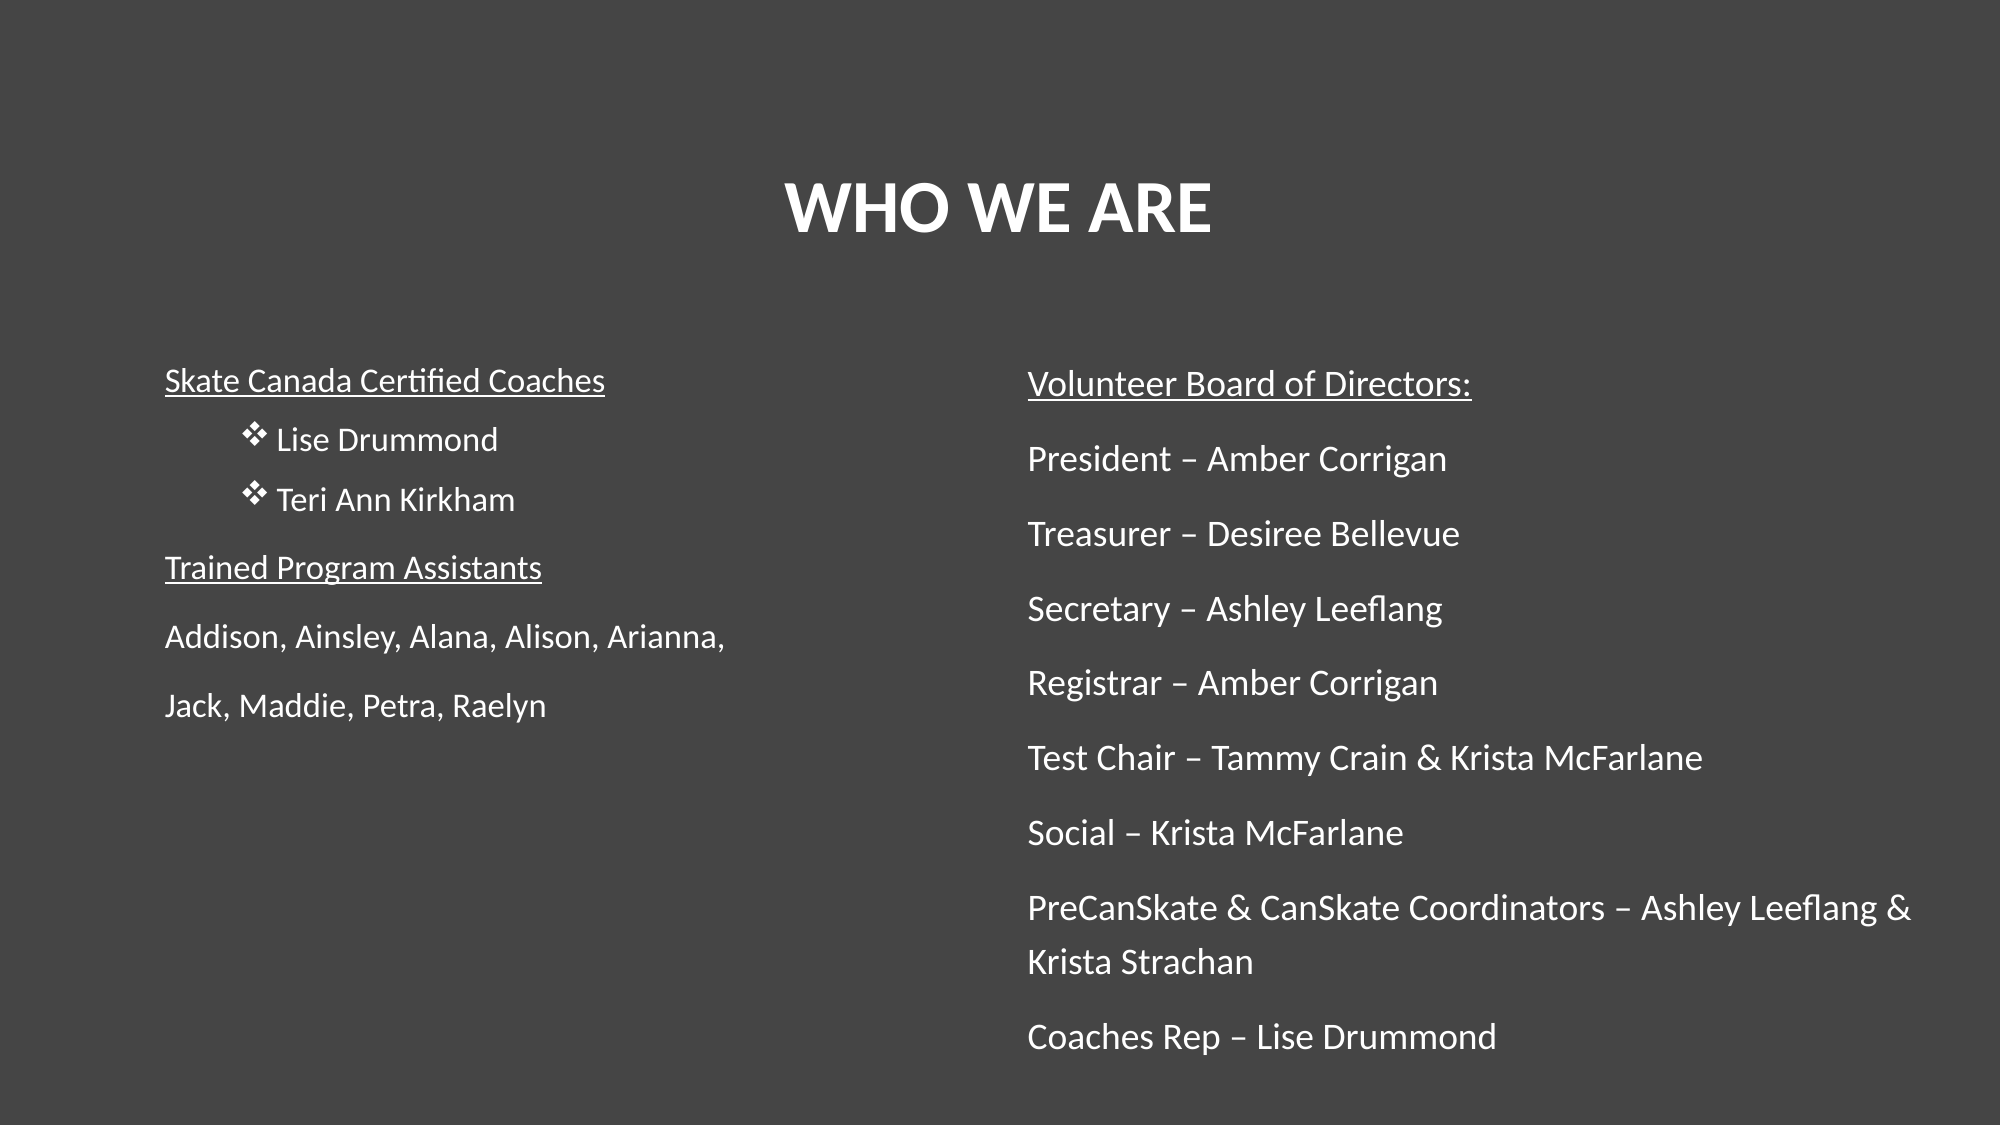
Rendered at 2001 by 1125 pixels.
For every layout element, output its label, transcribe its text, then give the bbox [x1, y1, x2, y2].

title Who we are [149, 99, 1849, 318]
list Volunteer Board of Directors: President – Amber Corrigan Treasurer – Desiree Bellevue Secretary – Ashley Leeflang Registrar – Amber Corrigan Test Chair – Tammy Crain & Krista McFarlane Social – Krista McFarlane PreCanSkate & CanSkate Coordinators – Ashley Leeflang & Krista Strachan Coaches Rep – Lise Drummond [1012, 342, 1991, 1115]
list Skate Canada Certified Coaches Lise Drummond Teri Ann Kirkham Trained Program Assistants Addison, Ainsley, Alana, Alison, Arianna, Jack, Maddie, Petra, Raelyn [149, 342, 988, 805]
